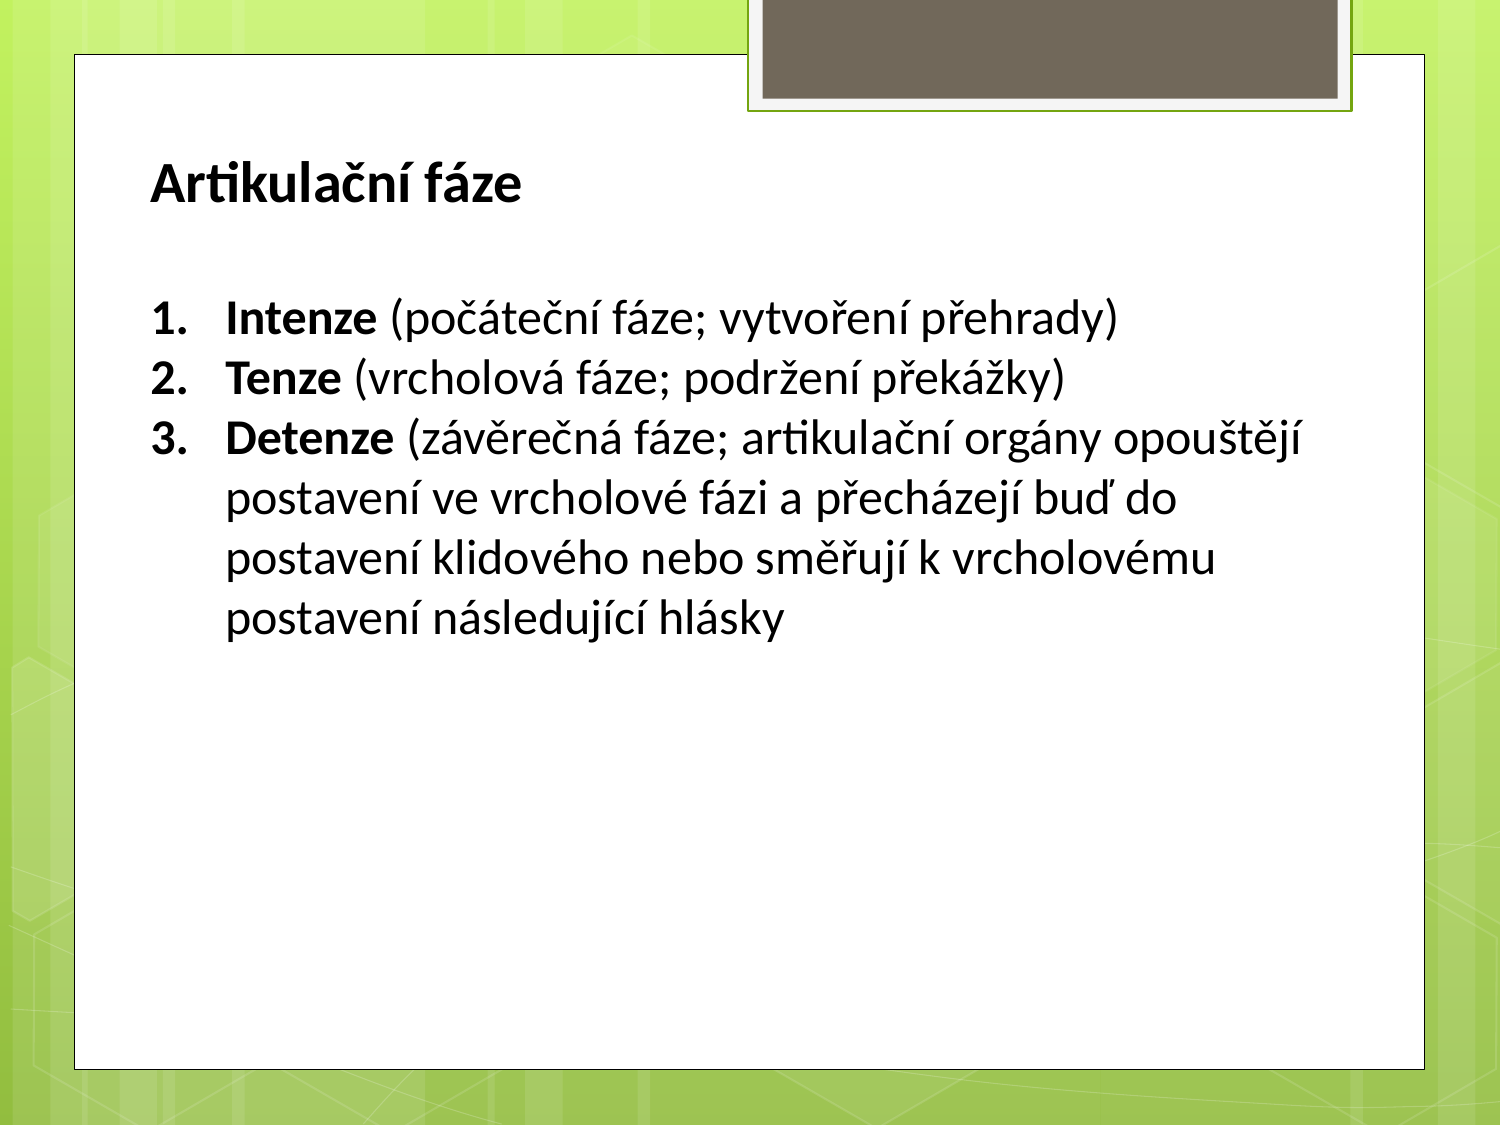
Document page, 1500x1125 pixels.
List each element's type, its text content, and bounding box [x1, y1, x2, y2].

text_box Artikulační fáze Intenze (počáteční fáze; vytvoření přehrady) Tenze (vrcholová fáze; podržení překážky) Detenze (závěrečná fáze; artikulační orgány opouštějí postavení ve vrcholové fázi a přecházejí buď do postavení klidového nebo směřují k vrcholovému postavení následující hlásky [135, 137, 1365, 757]
